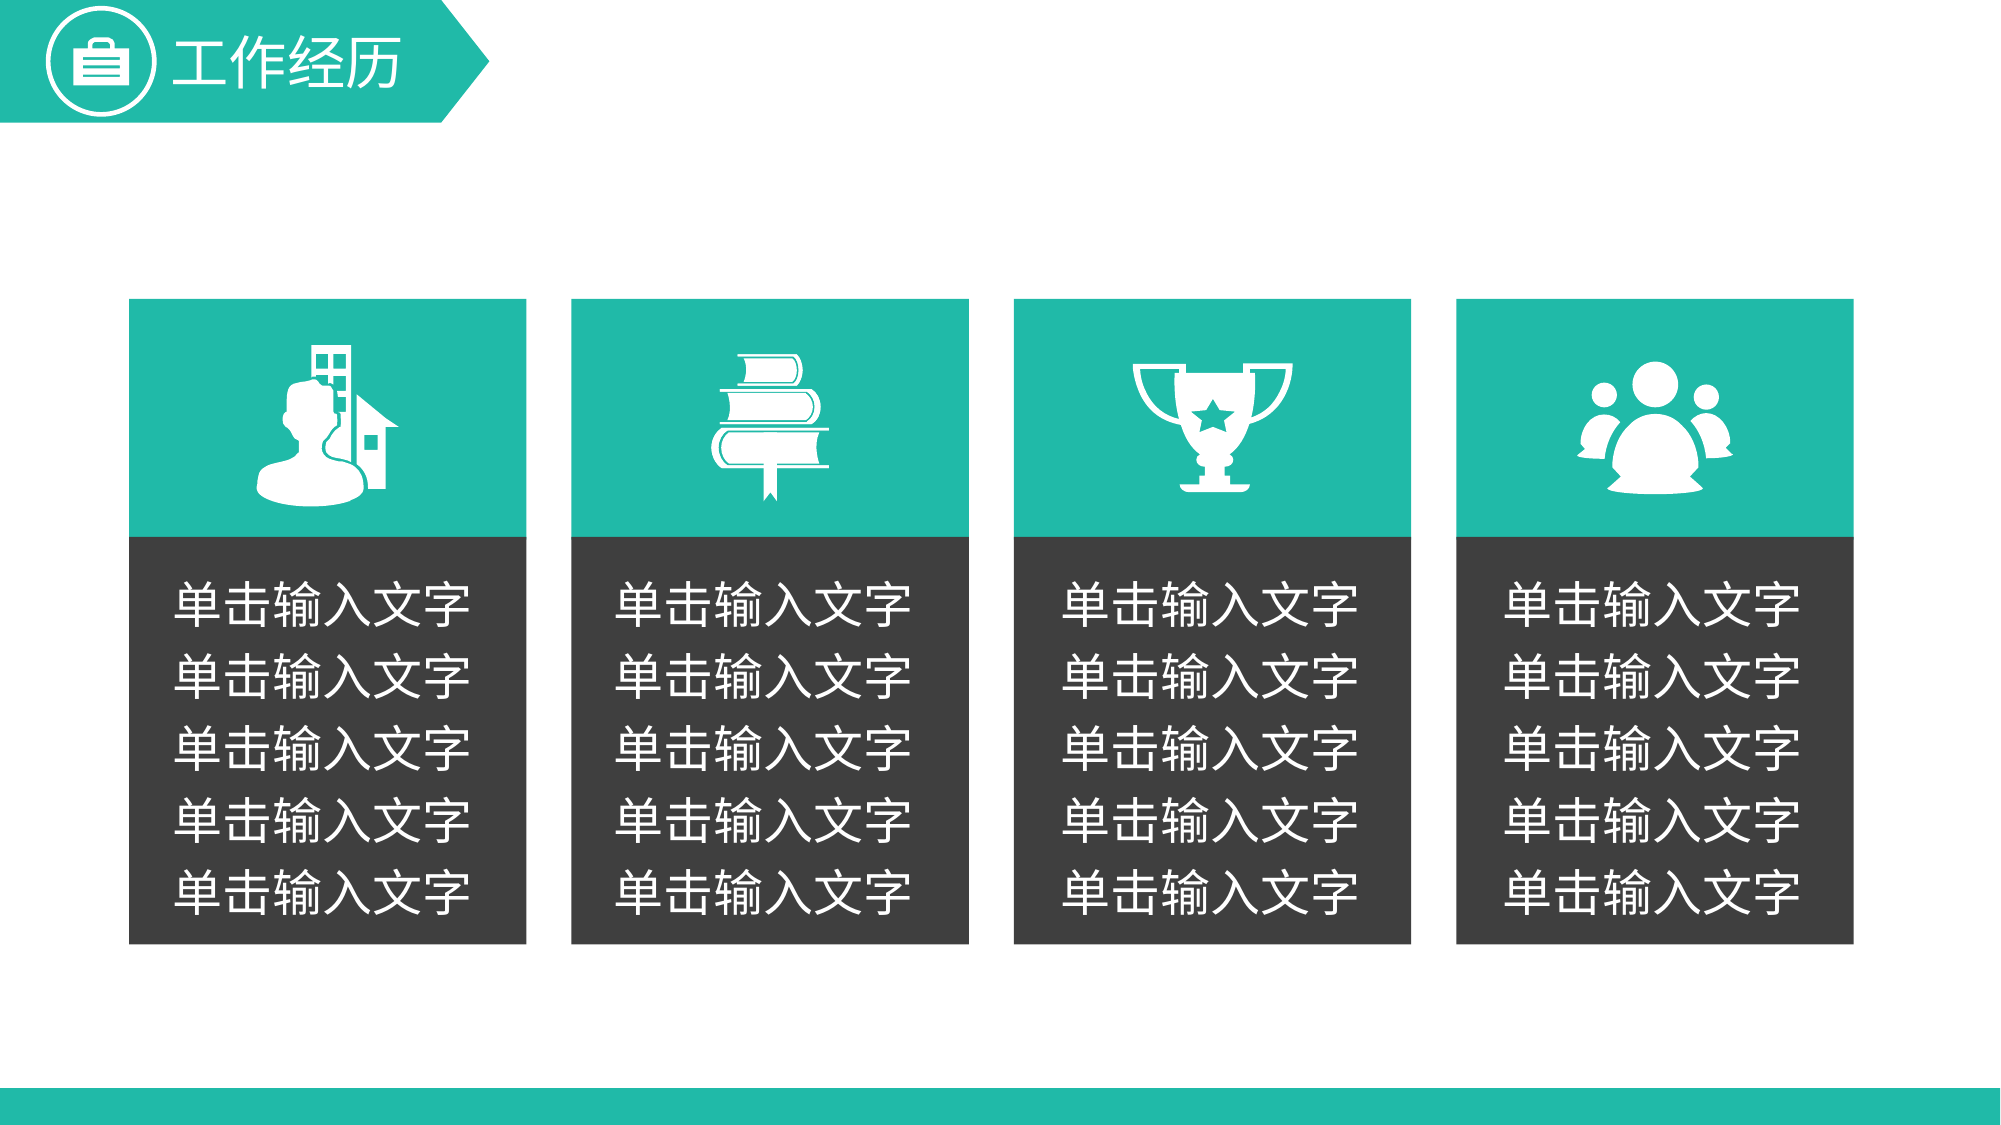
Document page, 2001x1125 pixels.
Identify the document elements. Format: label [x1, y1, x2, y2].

text_box [129, 298, 527, 536]
text_box [1013, 298, 1412, 536]
text_box [1456, 536, 1855, 945]
text_box [1013, 536, 1413, 945]
text_box [129, 536, 527, 945]
text_box [571, 298, 969, 536]
text_box [1456, 298, 1854, 536]
text_box [571, 536, 969, 945]
